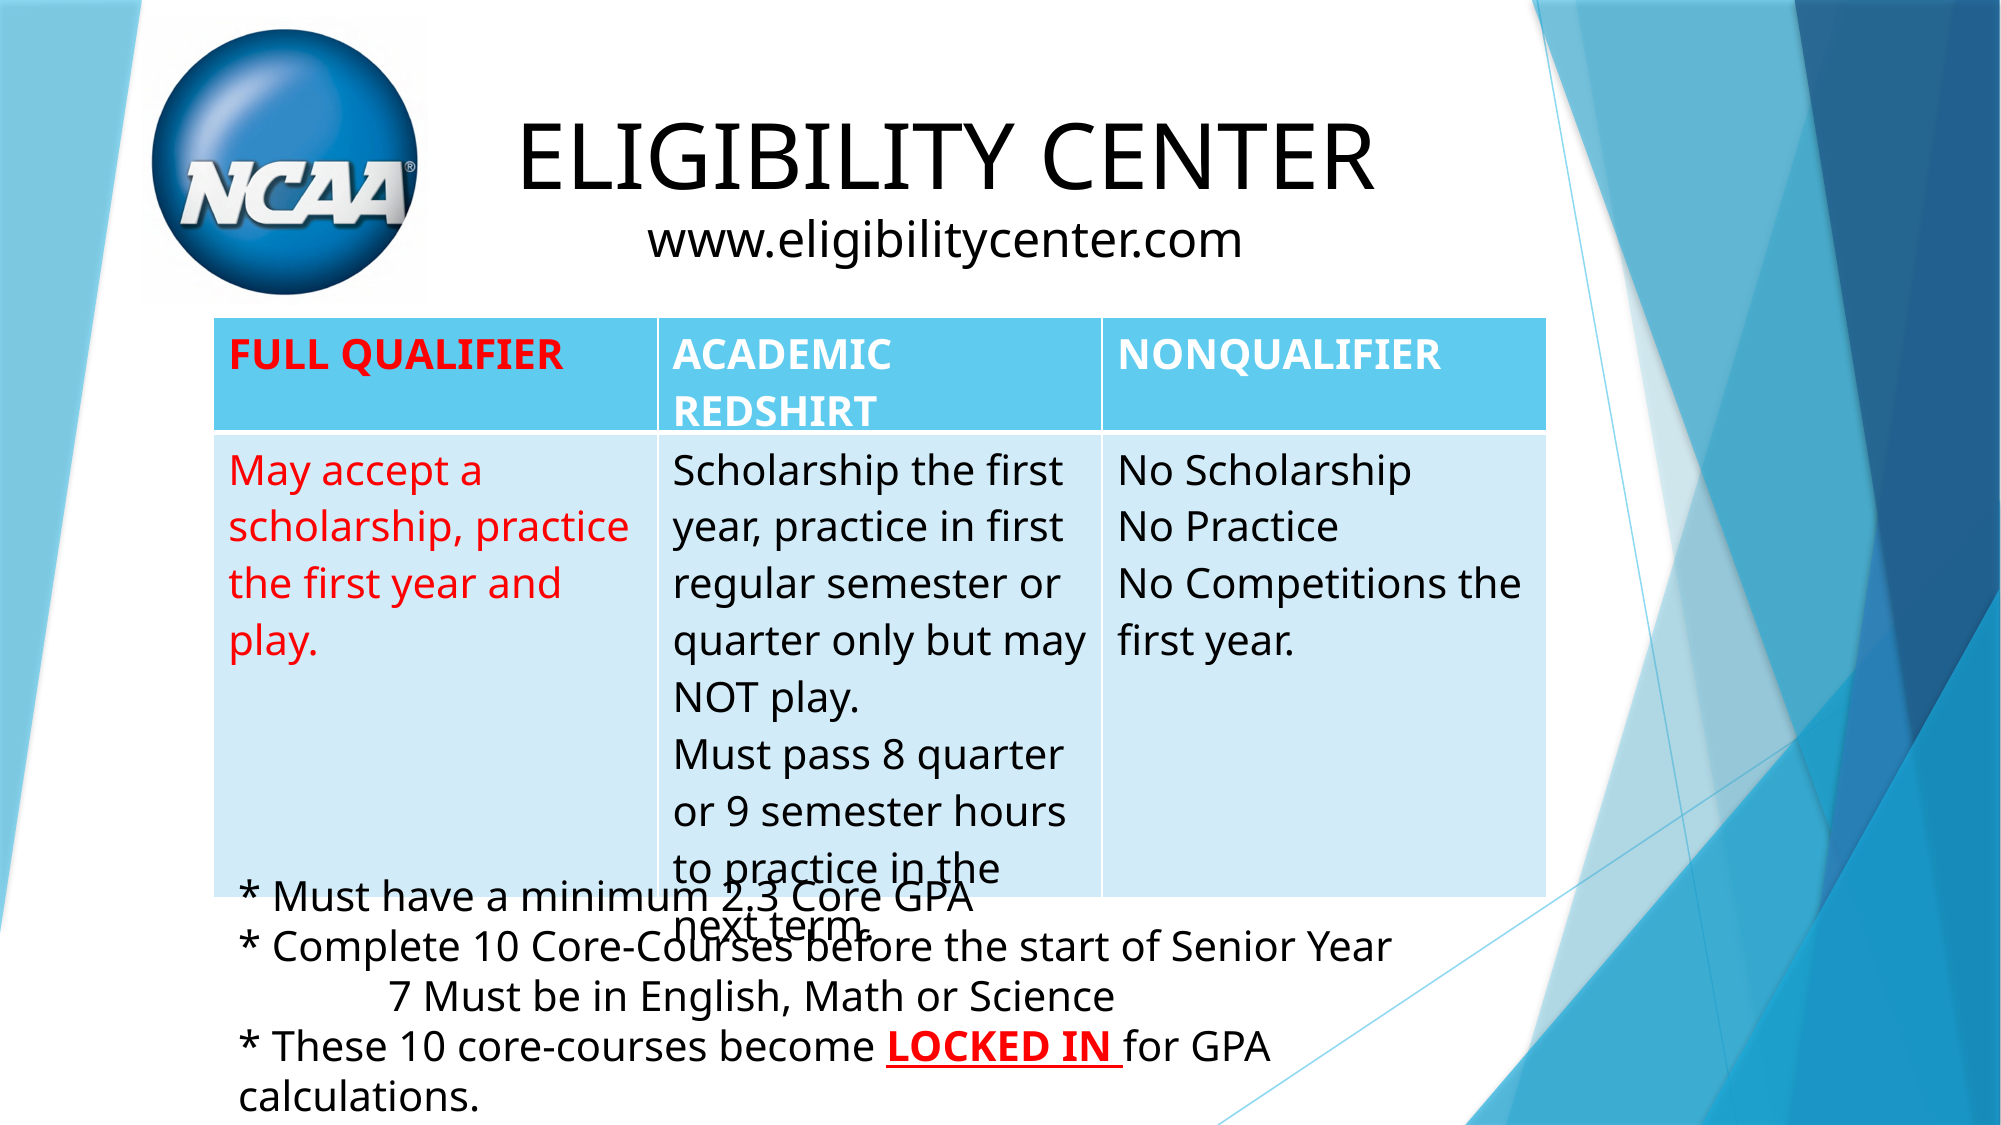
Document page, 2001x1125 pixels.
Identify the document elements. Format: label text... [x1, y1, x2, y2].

text_box * Must have a minimum 2.3 Core GPA * Complete 10 Core-Courses before the start of Senior Year 7 Must be in English, Math or Science * These 10 core-courses become LOCKED IN for GPA calculations. [223, 862, 1529, 1125]
table_cell Scholarship the first year, practice in first regular semester or quarter only but may NOT play. Must pass 8 quarter or 9 semester hours to practice in the next term. [659, 435, 1101, 862]
picture [141, 16, 428, 305]
table_cell May accept a scholarship, practice the first year and play. [214, 435, 657, 897]
table_header FULL QUALIFIER [214, 318, 657, 430]
table_header NONQUALIFIER [1103, 318, 1546, 430]
table_cell No Scholarship No Practice No Competitions the first year. [1103, 435, 1546, 897]
text_box ELIGIBILITY CENTER www.eligibilitycenter.com [453, 90, 1440, 275]
table_header ACADEMIC REDSHIRT [659, 318, 1101, 430]
